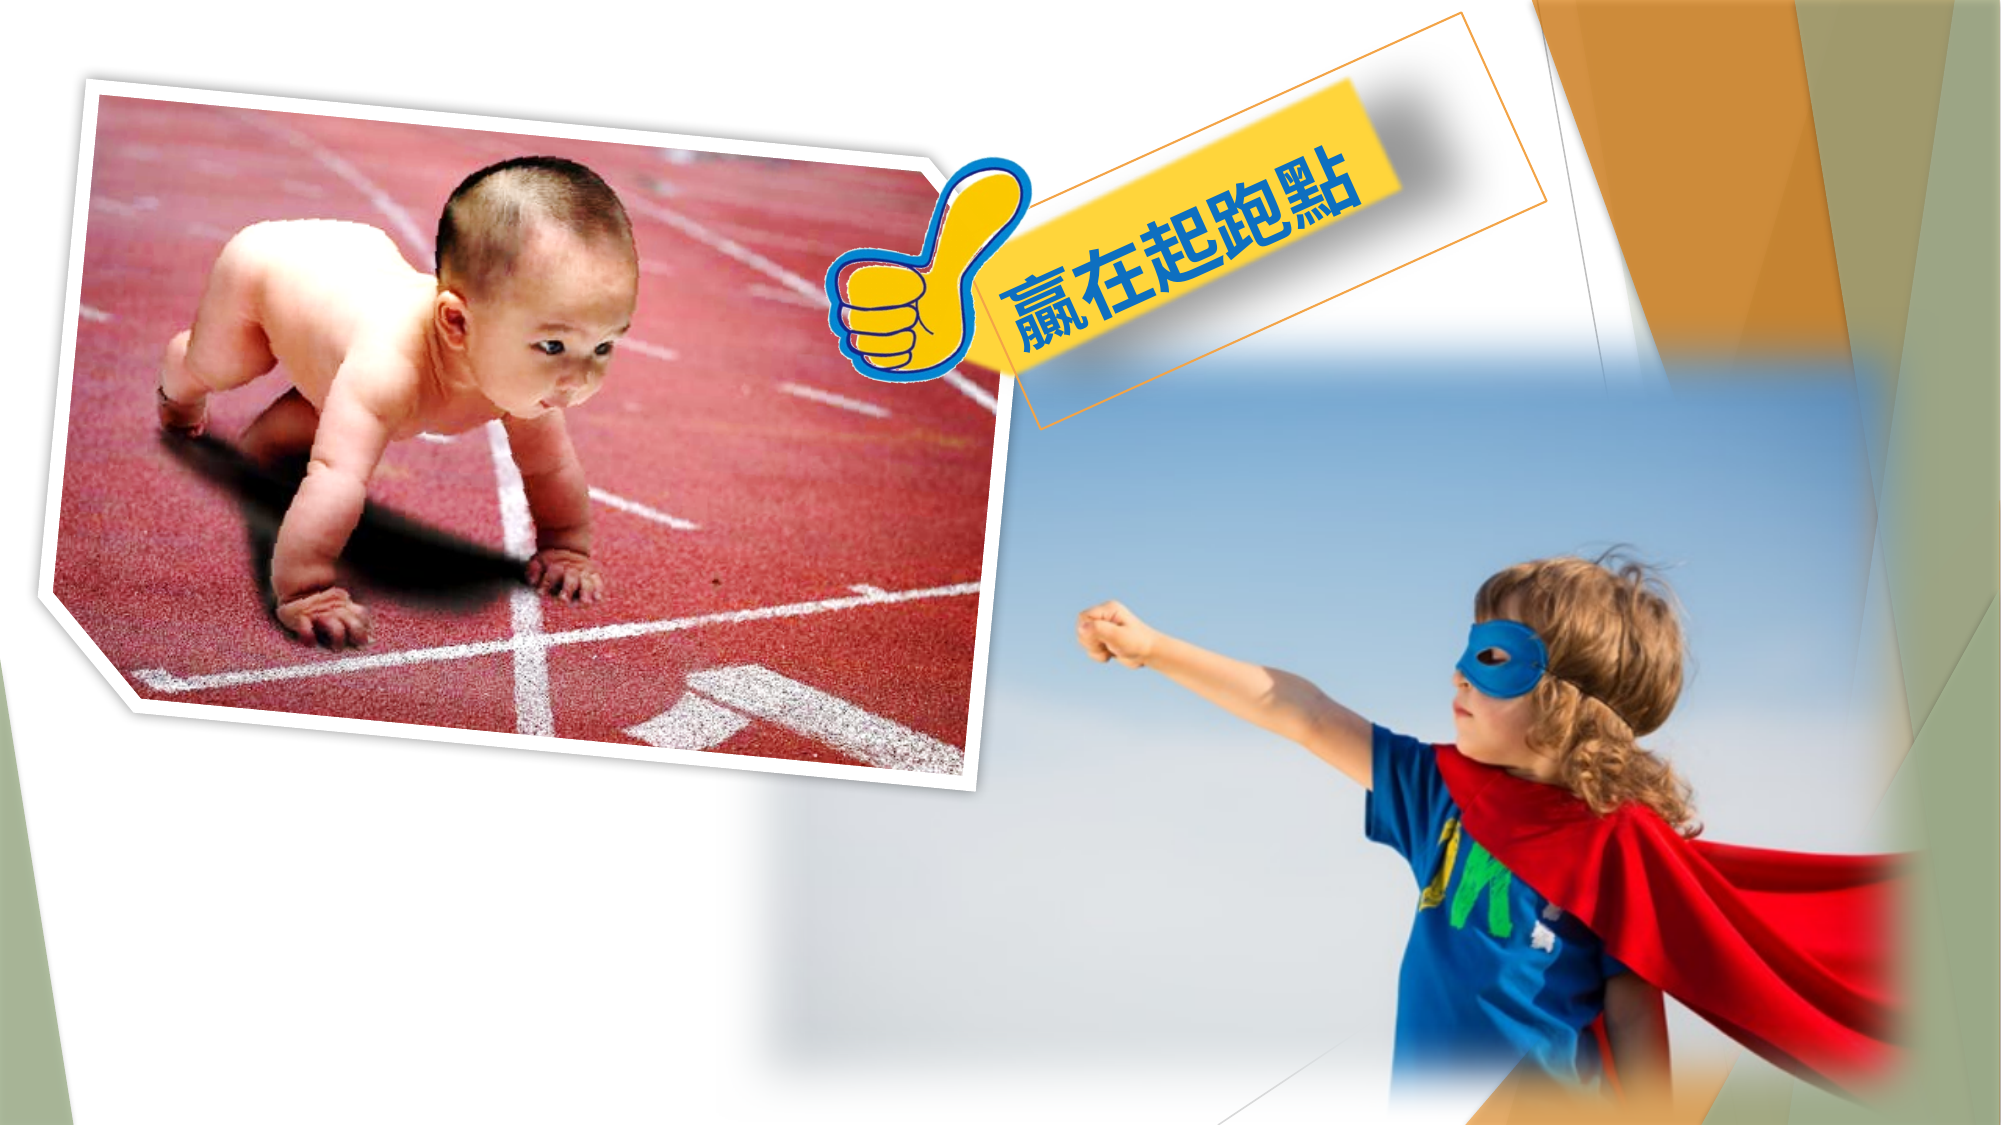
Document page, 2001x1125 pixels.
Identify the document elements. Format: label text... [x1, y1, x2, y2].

list 贏在起跑點 [1044, 11, 1548, 306]
picture [53, 95, 1940, 1125]
